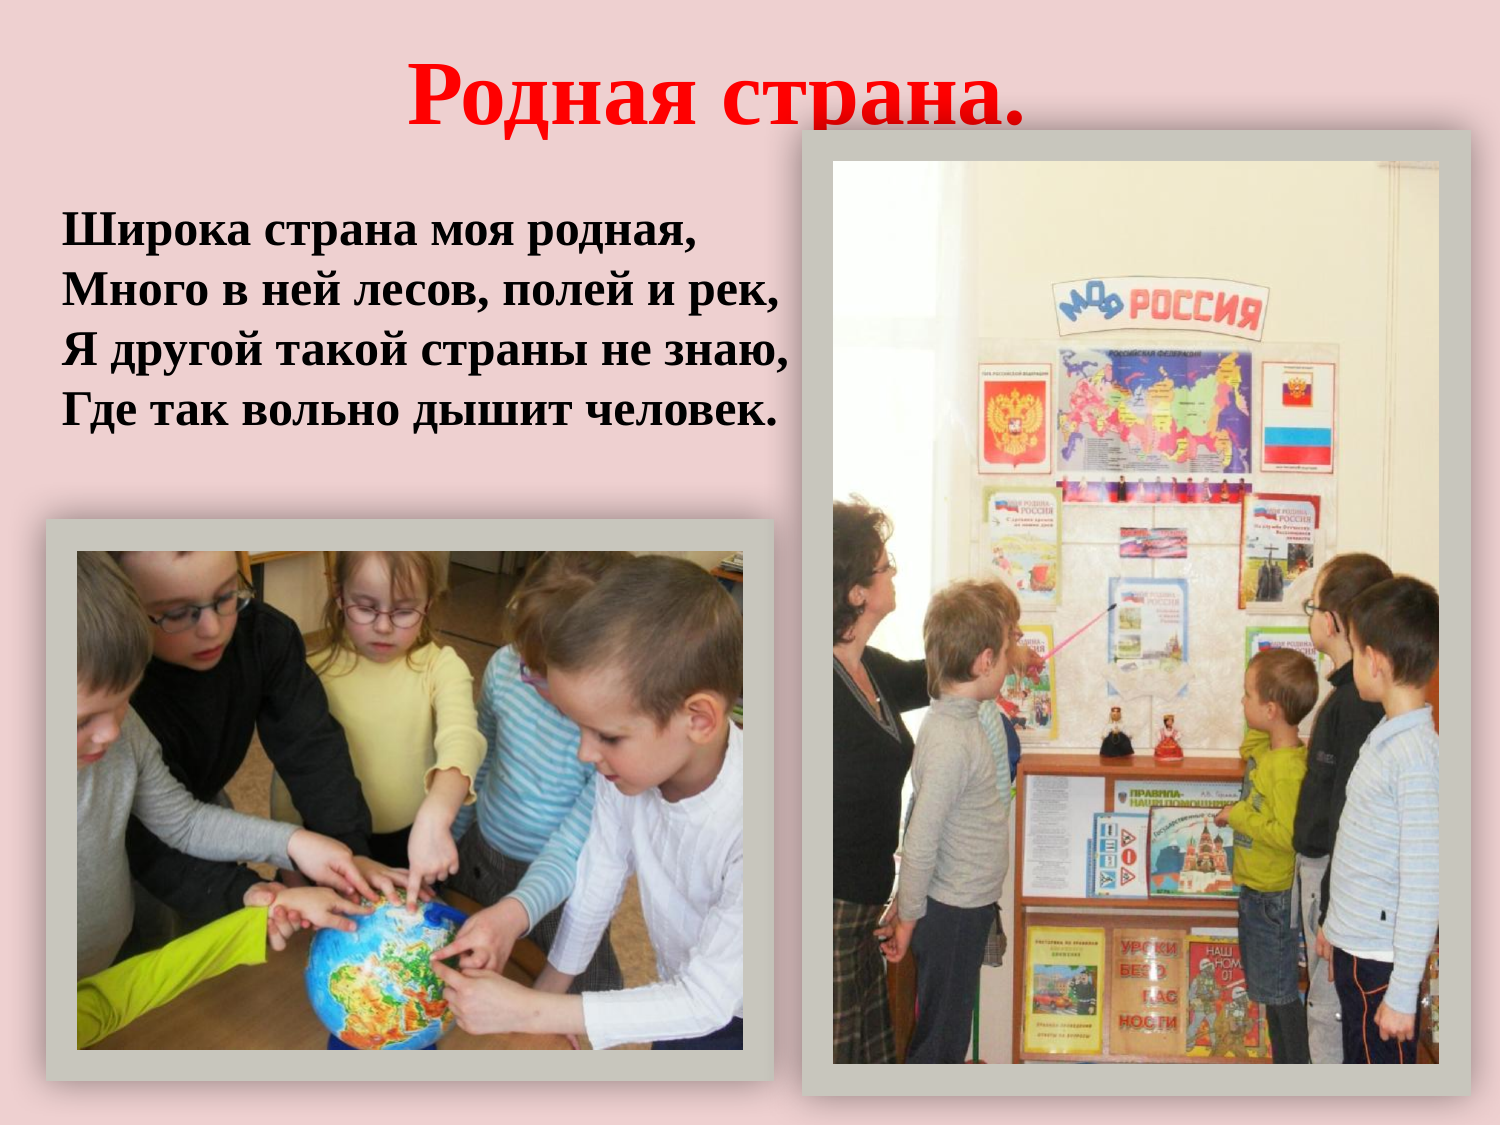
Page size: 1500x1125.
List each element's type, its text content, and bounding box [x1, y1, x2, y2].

title Родная страна. [336, 42, 1099, 151]
picture [76, 162, 1500, 1064]
list Широка страна моя родная, Много в ней лесов, полей и рек, Я другой такой страны не знаю, Где так вольно дышит человек. [46, 187, 774, 282]
